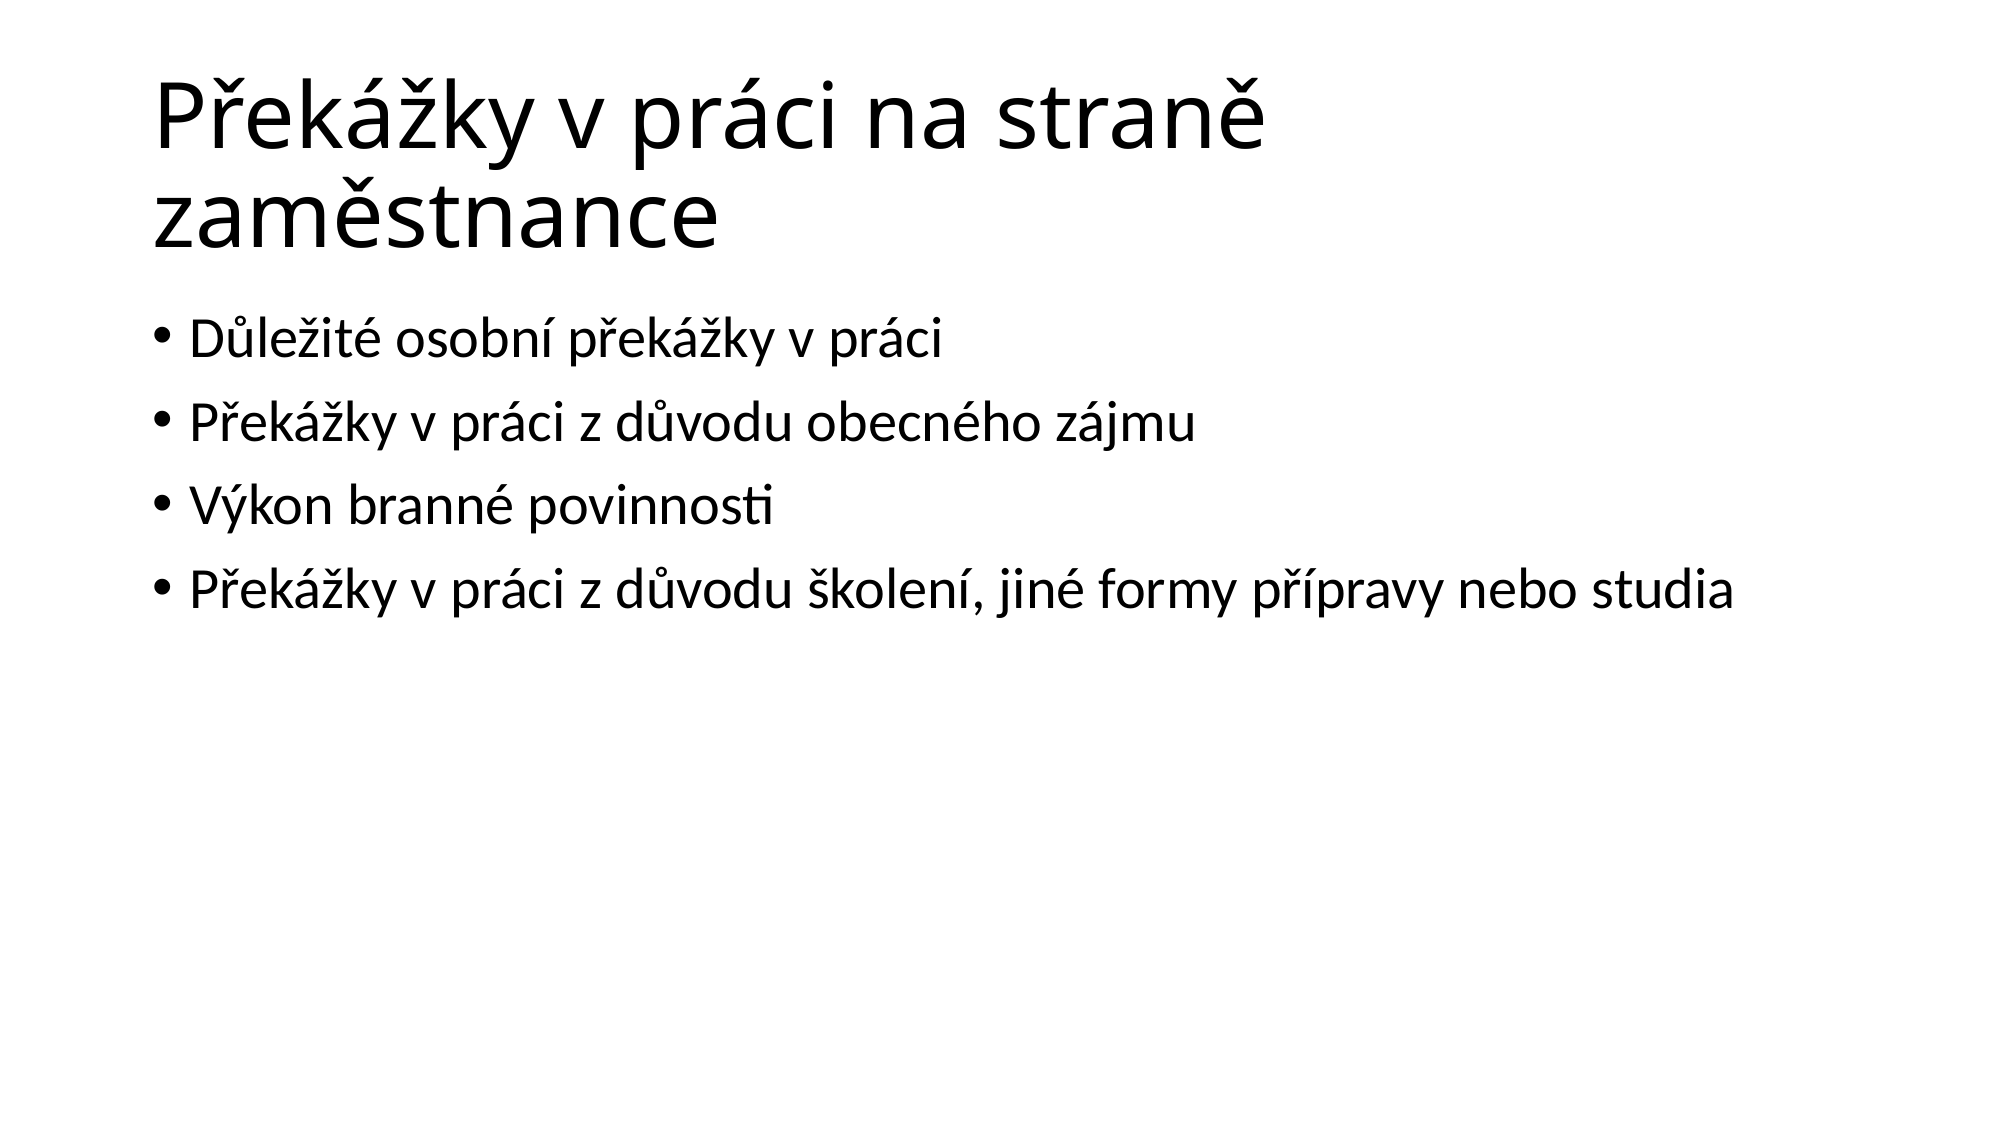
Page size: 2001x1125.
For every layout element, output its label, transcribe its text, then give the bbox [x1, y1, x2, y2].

title Překážky v práci na straně zaměstnance [137, 59, 1863, 278]
list Důležité osobní překážky v práci Překážky v práci z důvodu obecného zájmu Výkon branné povinnosti Překážky v práci z důvodu školení, jiné formy přípravy nebo studia [137, 299, 1863, 1014]
